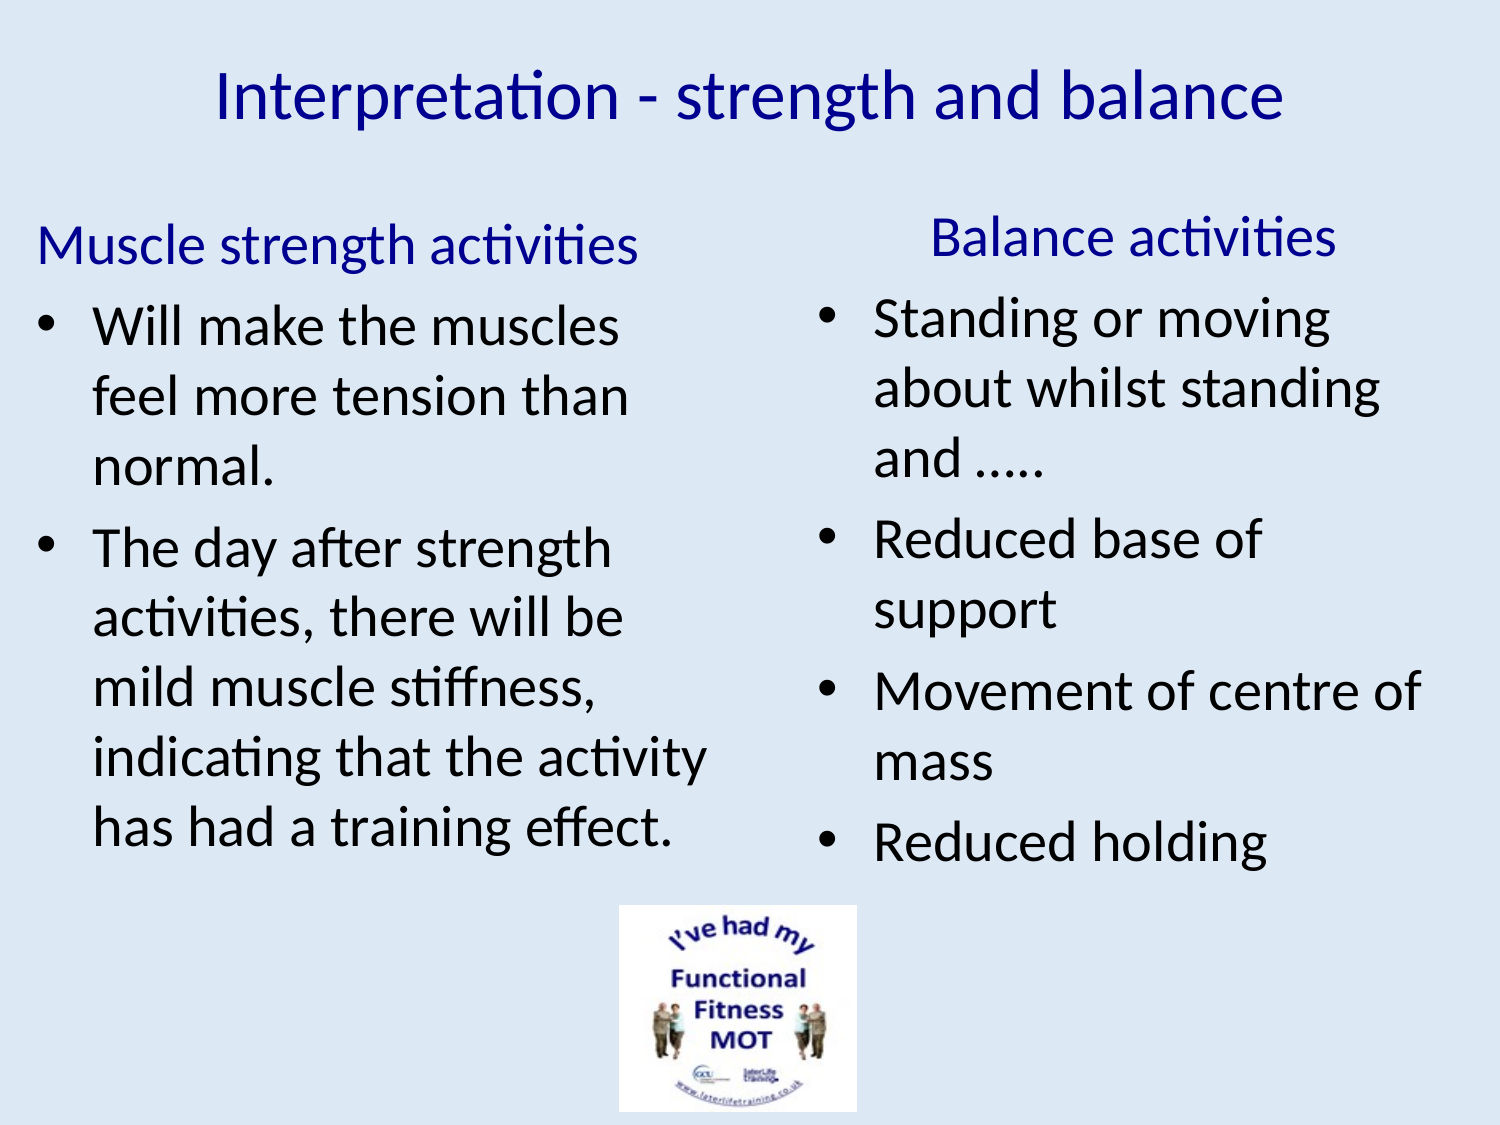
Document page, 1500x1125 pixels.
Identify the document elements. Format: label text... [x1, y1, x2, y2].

list Muscle strength activities Will make the muscles feel more tension than normal. The day after strength activities, there will be mild muscle stiffness, indicating that the activity has had a training effect. [21, 198, 727, 941]
title Interpretation - strength and balance [75, 15, 1425, 166]
picture [619, 904, 857, 1112]
list Balance activities Standing or moving about whilst standing and ….. Reduced base of support Movement of centre of mass Reduced holding [802, 190, 1465, 933]
